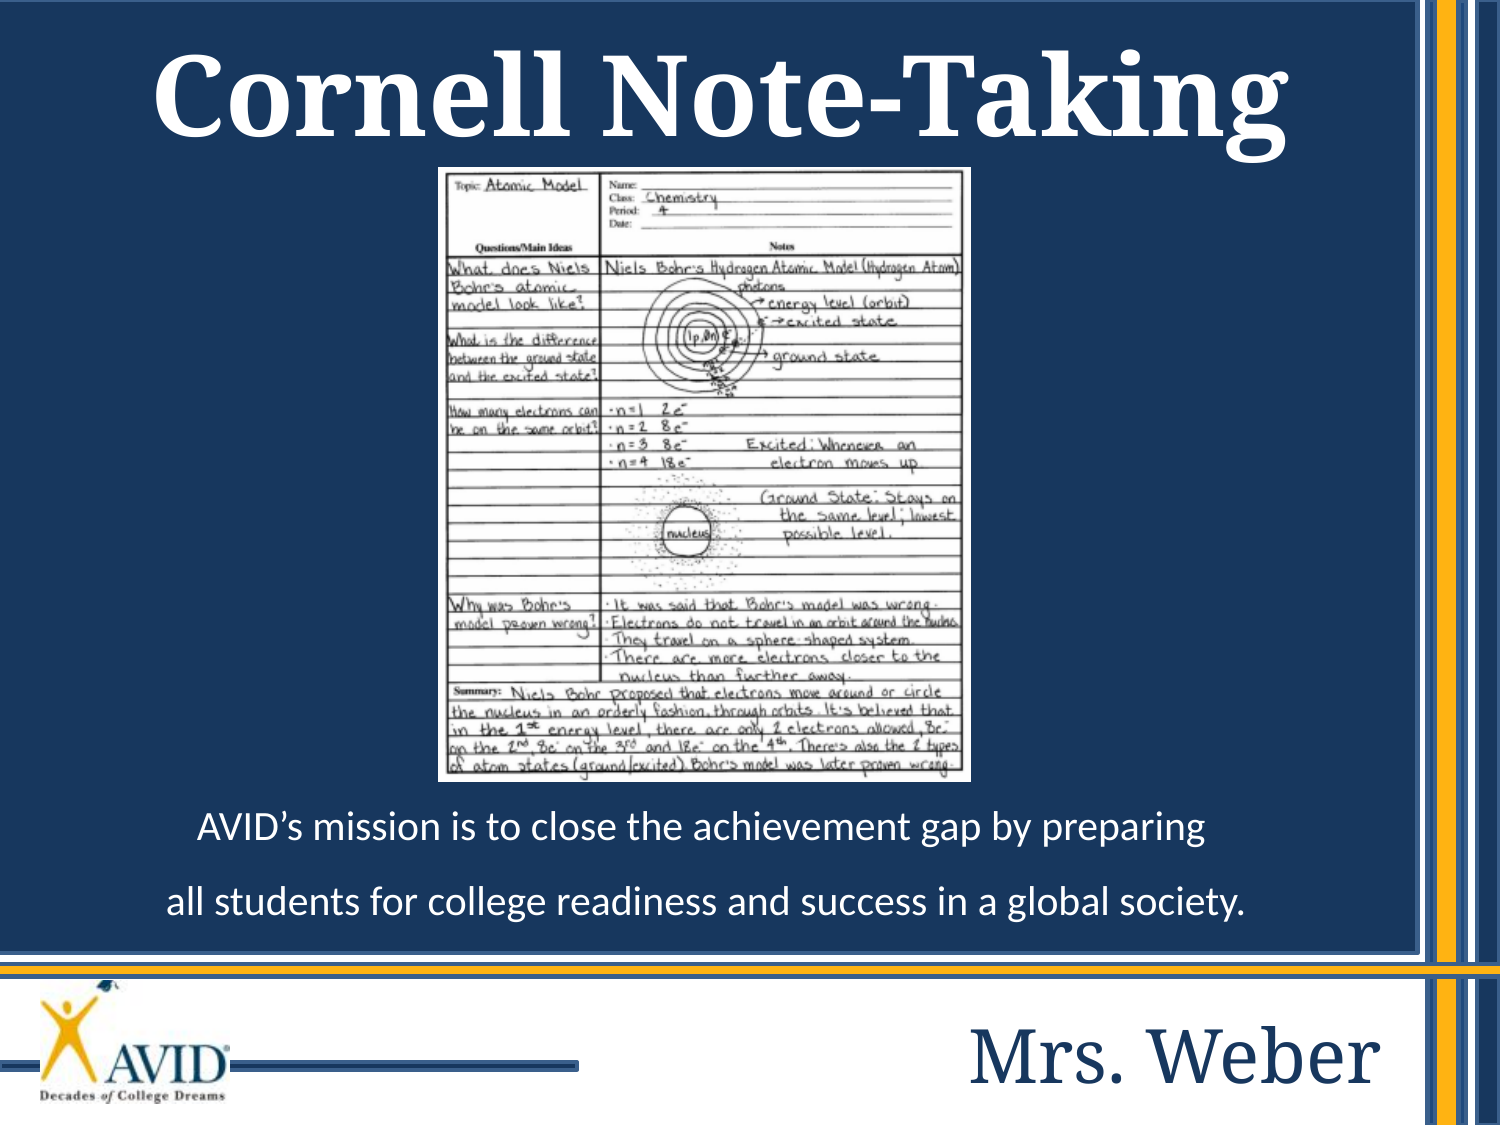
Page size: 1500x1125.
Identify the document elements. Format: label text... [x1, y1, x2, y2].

list Cornell Note-Taking [114, 16, 1326, 167]
list Mrs. Weber [683, 1000, 1397, 1104]
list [438, 167, 972, 782]
picture [40, 980, 230, 1104]
